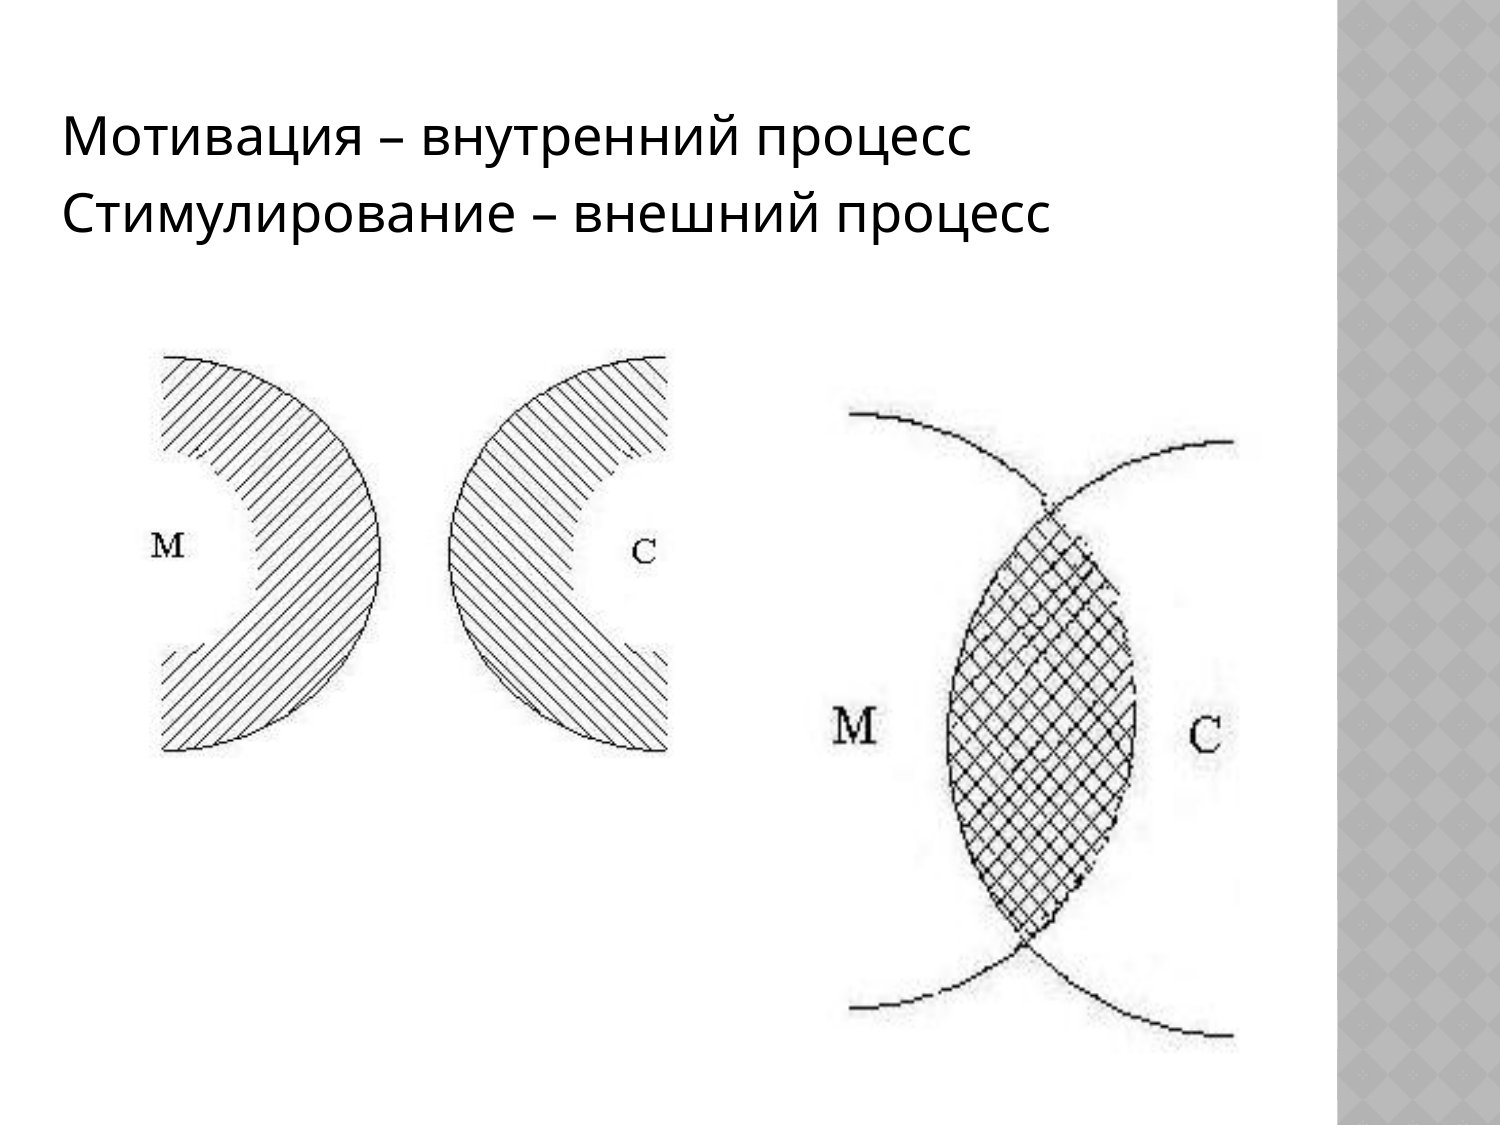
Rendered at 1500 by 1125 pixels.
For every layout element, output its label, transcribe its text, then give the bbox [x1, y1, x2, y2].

list Мотивация – внутренний процесс Стимулирование – внешний процесс [46, 93, 1263, 1059]
picture [116, 315, 710, 782]
picture [784, 386, 1321, 1125]
